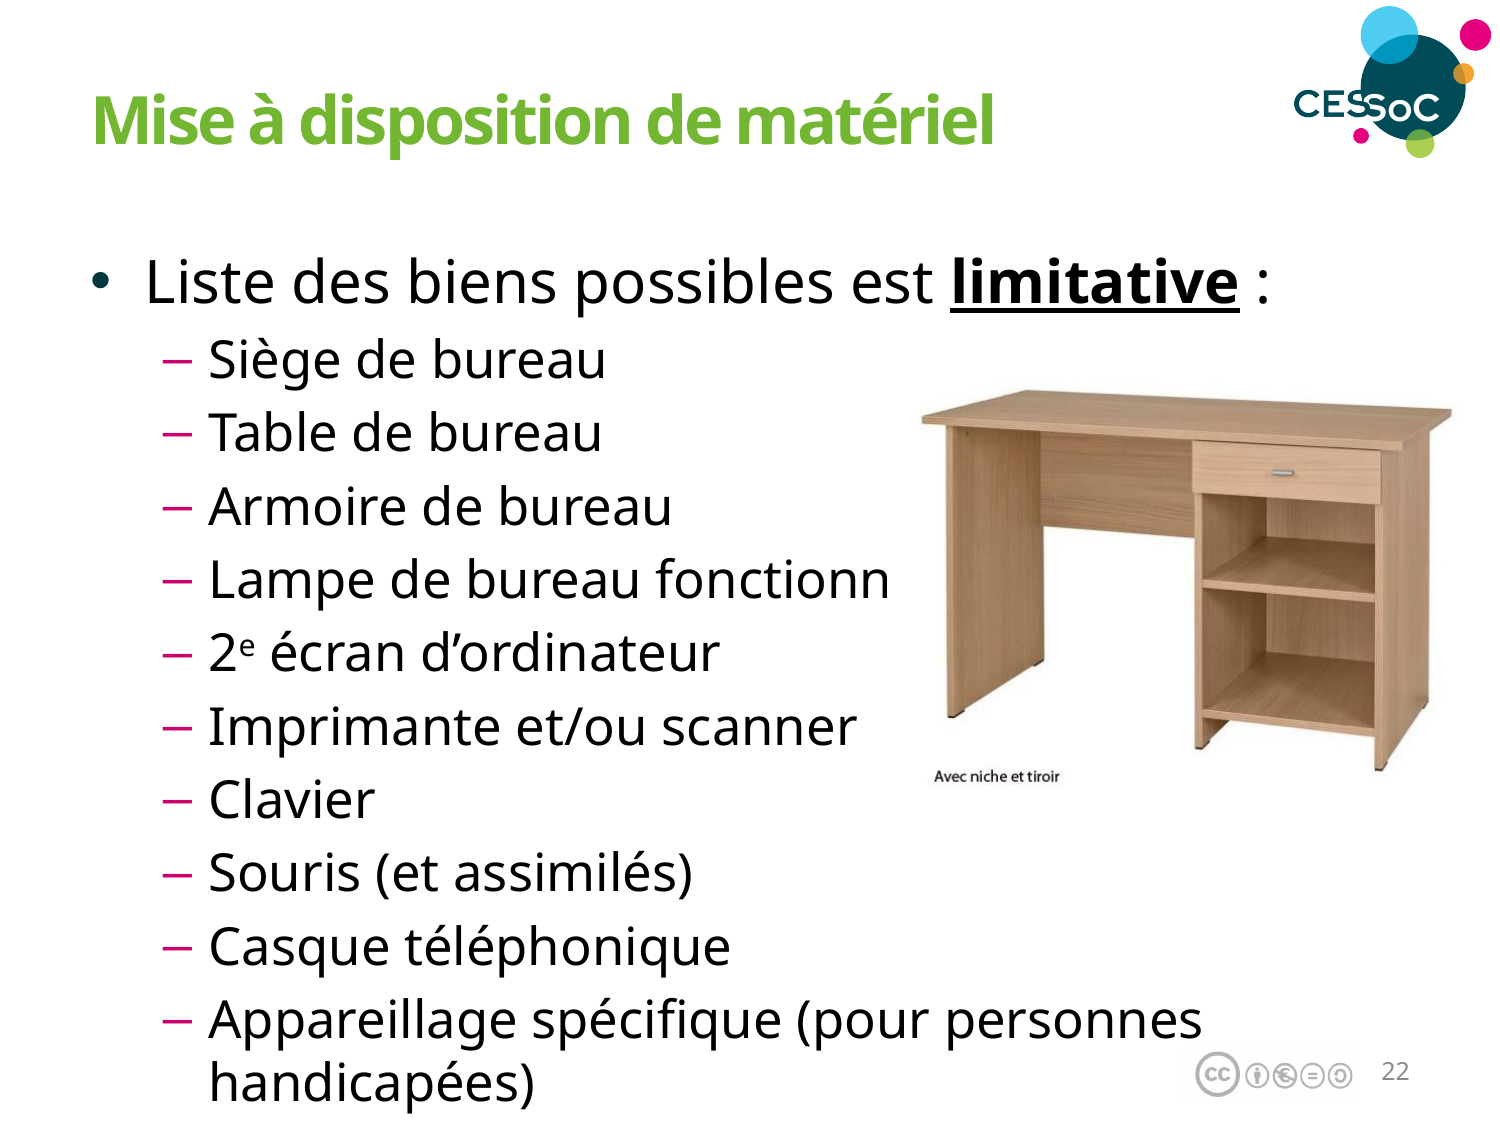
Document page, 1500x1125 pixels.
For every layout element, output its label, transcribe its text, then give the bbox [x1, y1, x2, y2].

picture [1294, 6, 1495, 158]
list Liste des biens possibles est limitative : Siège de bureau Table de bureau Armoire de bureau Lampe de bureau fonctionnelle 2e écran d’ordinateur Imprimante et/ou scanner Clavier Souris (et assimilés) Casque téléphonique Appareillage spécifique (pour personnes handicapées) [75, 235, 1425, 1125]
text_box Mise à disposition de matériel [74, 22, 1425, 214]
picture [887, 318, 1488, 807]
